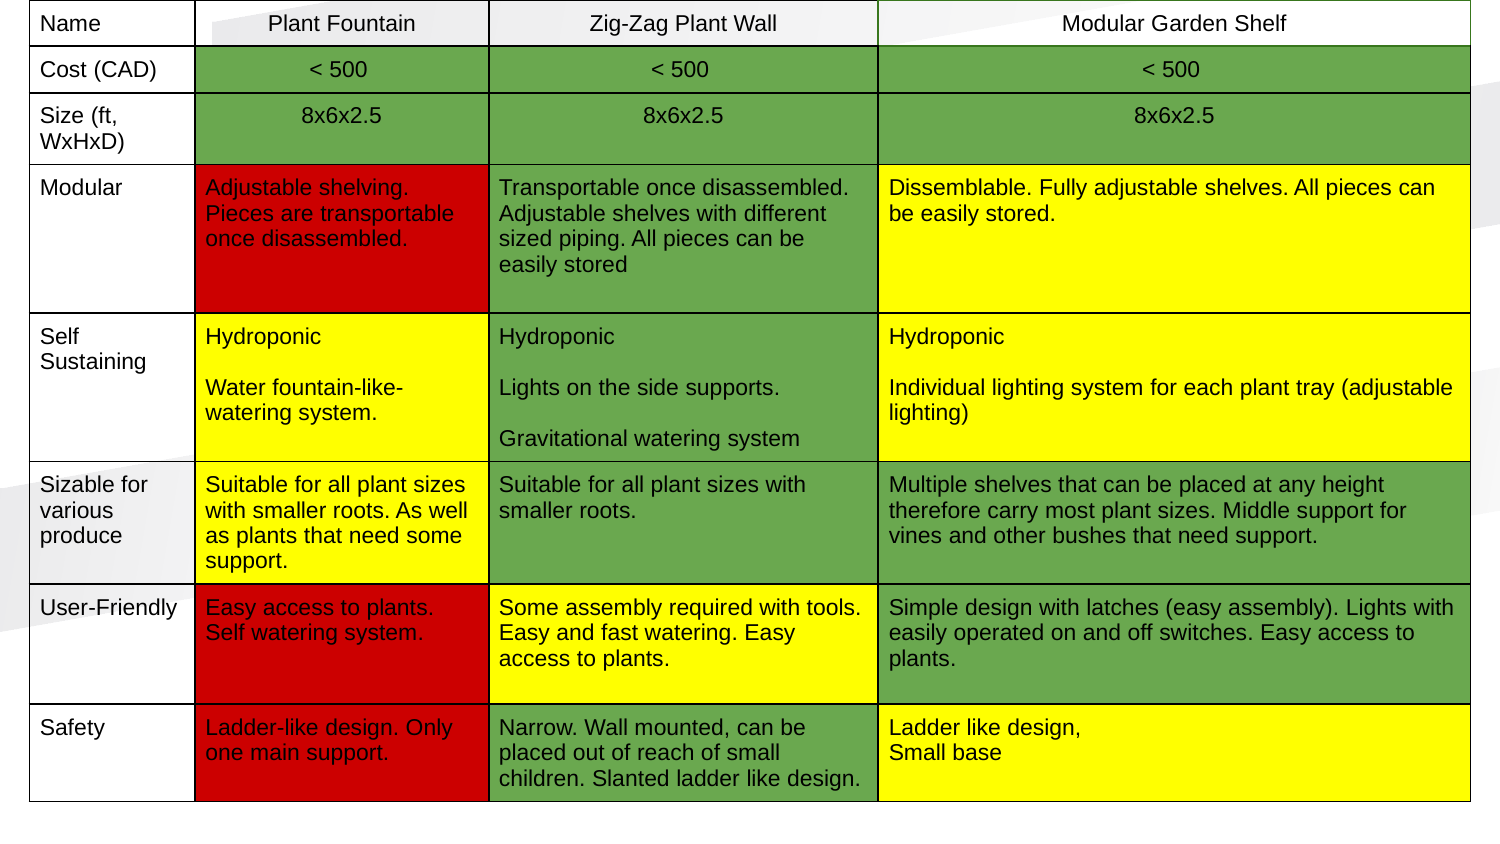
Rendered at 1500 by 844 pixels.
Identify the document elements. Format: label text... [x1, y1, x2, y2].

table_cell 8x6x2.5 [879, 94, 1470, 164]
table_cell Dissemblable. Fully adjustable shelves. All pieces can be easily stored. [879, 165, 1470, 312]
table_cell Narrow. Wall mounted, can be placed out of reach of small children. Slanted ladder like design. [490, 705, 877, 801]
table_cell Modular [30, 165, 194, 312]
table_cell Hydroponic Water fountain-like-watering system. [196, 314, 488, 461]
table_header Modular Garden Shelf [879, 1, 1470, 45]
table_cell Hydroponic Lights on the side supports. Gravitational watering system [490, 314, 877, 461]
table_header Plant Fountain [196, 1, 488, 45]
table_cell Safety [30, 705, 194, 801]
table_cell User-Friendly [30, 585, 194, 703]
table_cell < 500 [879, 47, 1470, 92]
table_cell Easy access to plants. Self watering system. [196, 585, 488, 703]
table_cell 8x6x2.5 [196, 94, 488, 164]
table_cell Self Sustaining [30, 314, 194, 461]
table_cell Ladder like design, Small base [879, 705, 1470, 801]
table_cell Some assembly required with tools. Easy and fast watering. Easy access to plants. [490, 585, 877, 703]
table_cell Transportable once disassembled. Adjustable shelves with different sized piping. All pieces can be easily stored [490, 165, 877, 312]
table_cell Ladder-like design. Only one main support. [196, 705, 488, 801]
table_header Name [30, 1, 194, 45]
table_cell Adjustable shelving. Pieces are transportable once disassembled. [196, 165, 488, 312]
table_cell Suitable for all plant sizes with smaller roots. As well as plants that need some support. [196, 462, 488, 583]
table_cell Suitable for all plant sizes with smaller roots. [490, 462, 877, 583]
table_header Zig-Zag Plant Wall [490, 1, 877, 45]
table_cell Cost (CAD) [30, 47, 194, 92]
table_cell Hydroponic Individual lighting system for each plant tray (adjustable lighting) [879, 314, 1470, 461]
table_cell Sizable for various produce [30, 462, 194, 583]
table_cell Simple design with latches (easy assembly). Lights with easily operated on and off switches. Easy access to plants. [879, 585, 1470, 703]
table_cell Size (ft, WxHxD) [30, 94, 194, 164]
table_cell < 500 [196, 47, 488, 92]
table_cell Multiple shelves that can be placed at any height therefore carry most plant sizes. Middle support for vines and other bushes that need support. [879, 462, 1470, 583]
table_cell < 500 [490, 47, 877, 92]
table_cell 8x6x2.5 [490, 94, 877, 164]
